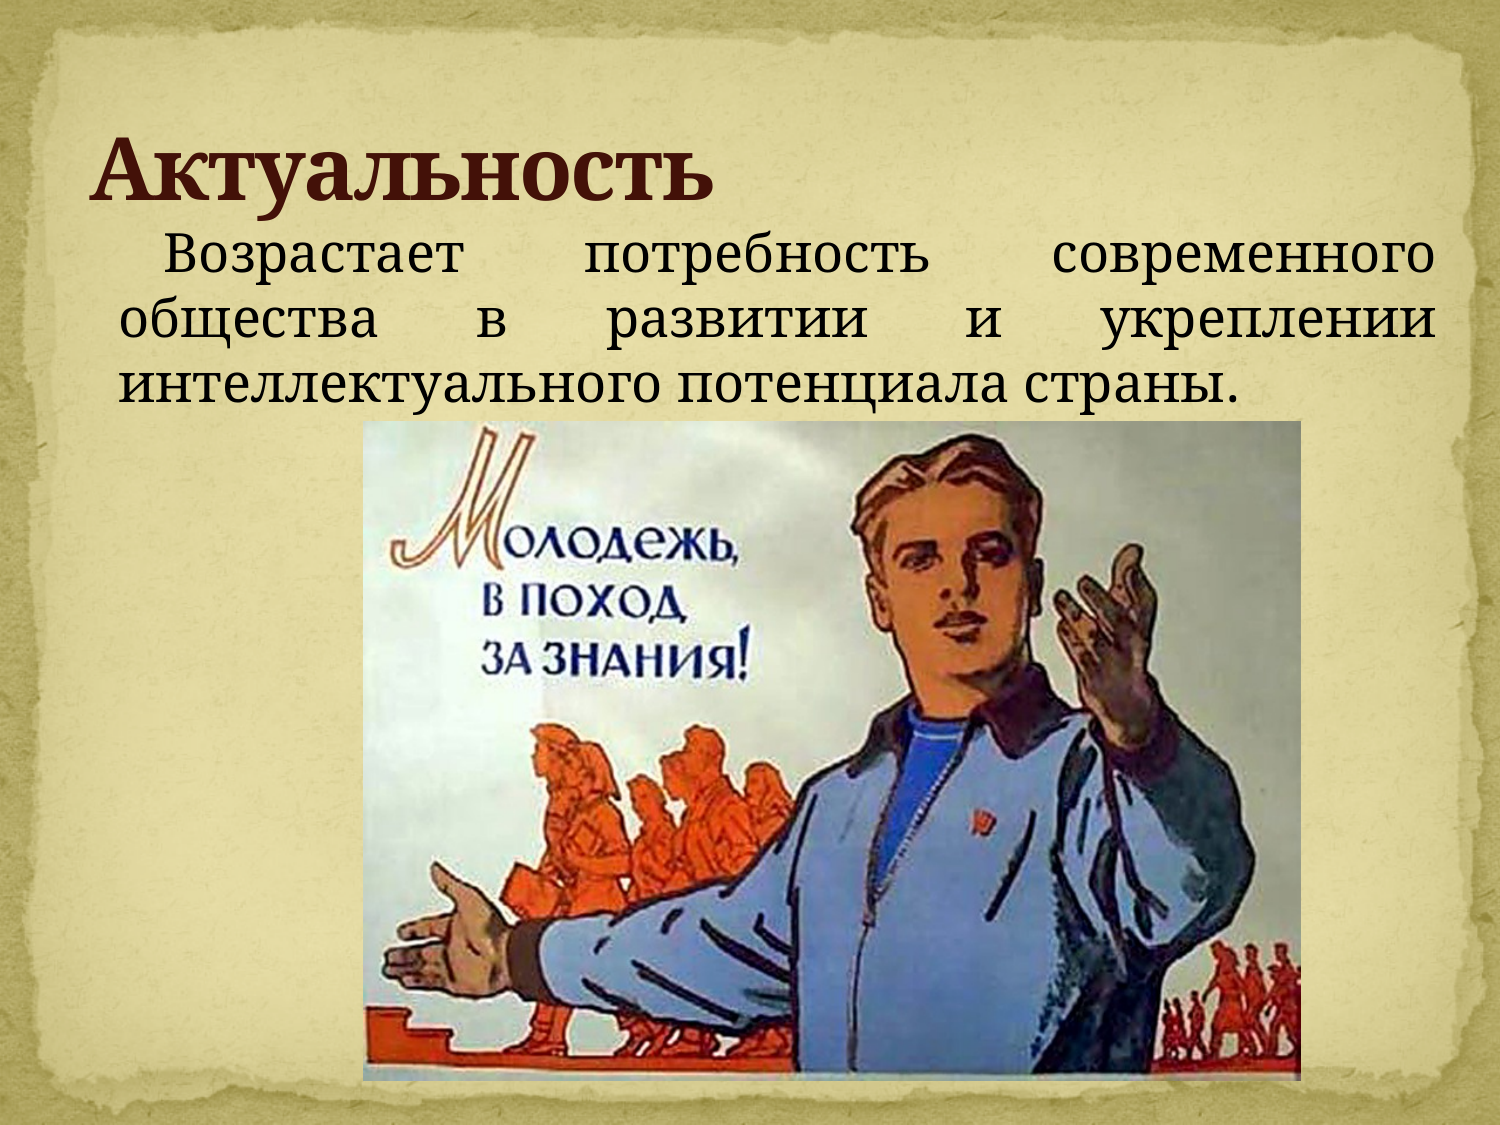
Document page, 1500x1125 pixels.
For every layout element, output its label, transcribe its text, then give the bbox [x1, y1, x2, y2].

title Актуальность [74, 24, 1425, 225]
list Возрастает потребность современного общества в развитии и укреплении интеллектуального потенциала страны. [58, 210, 1454, 465]
picture [362, 421, 1302, 1081]
